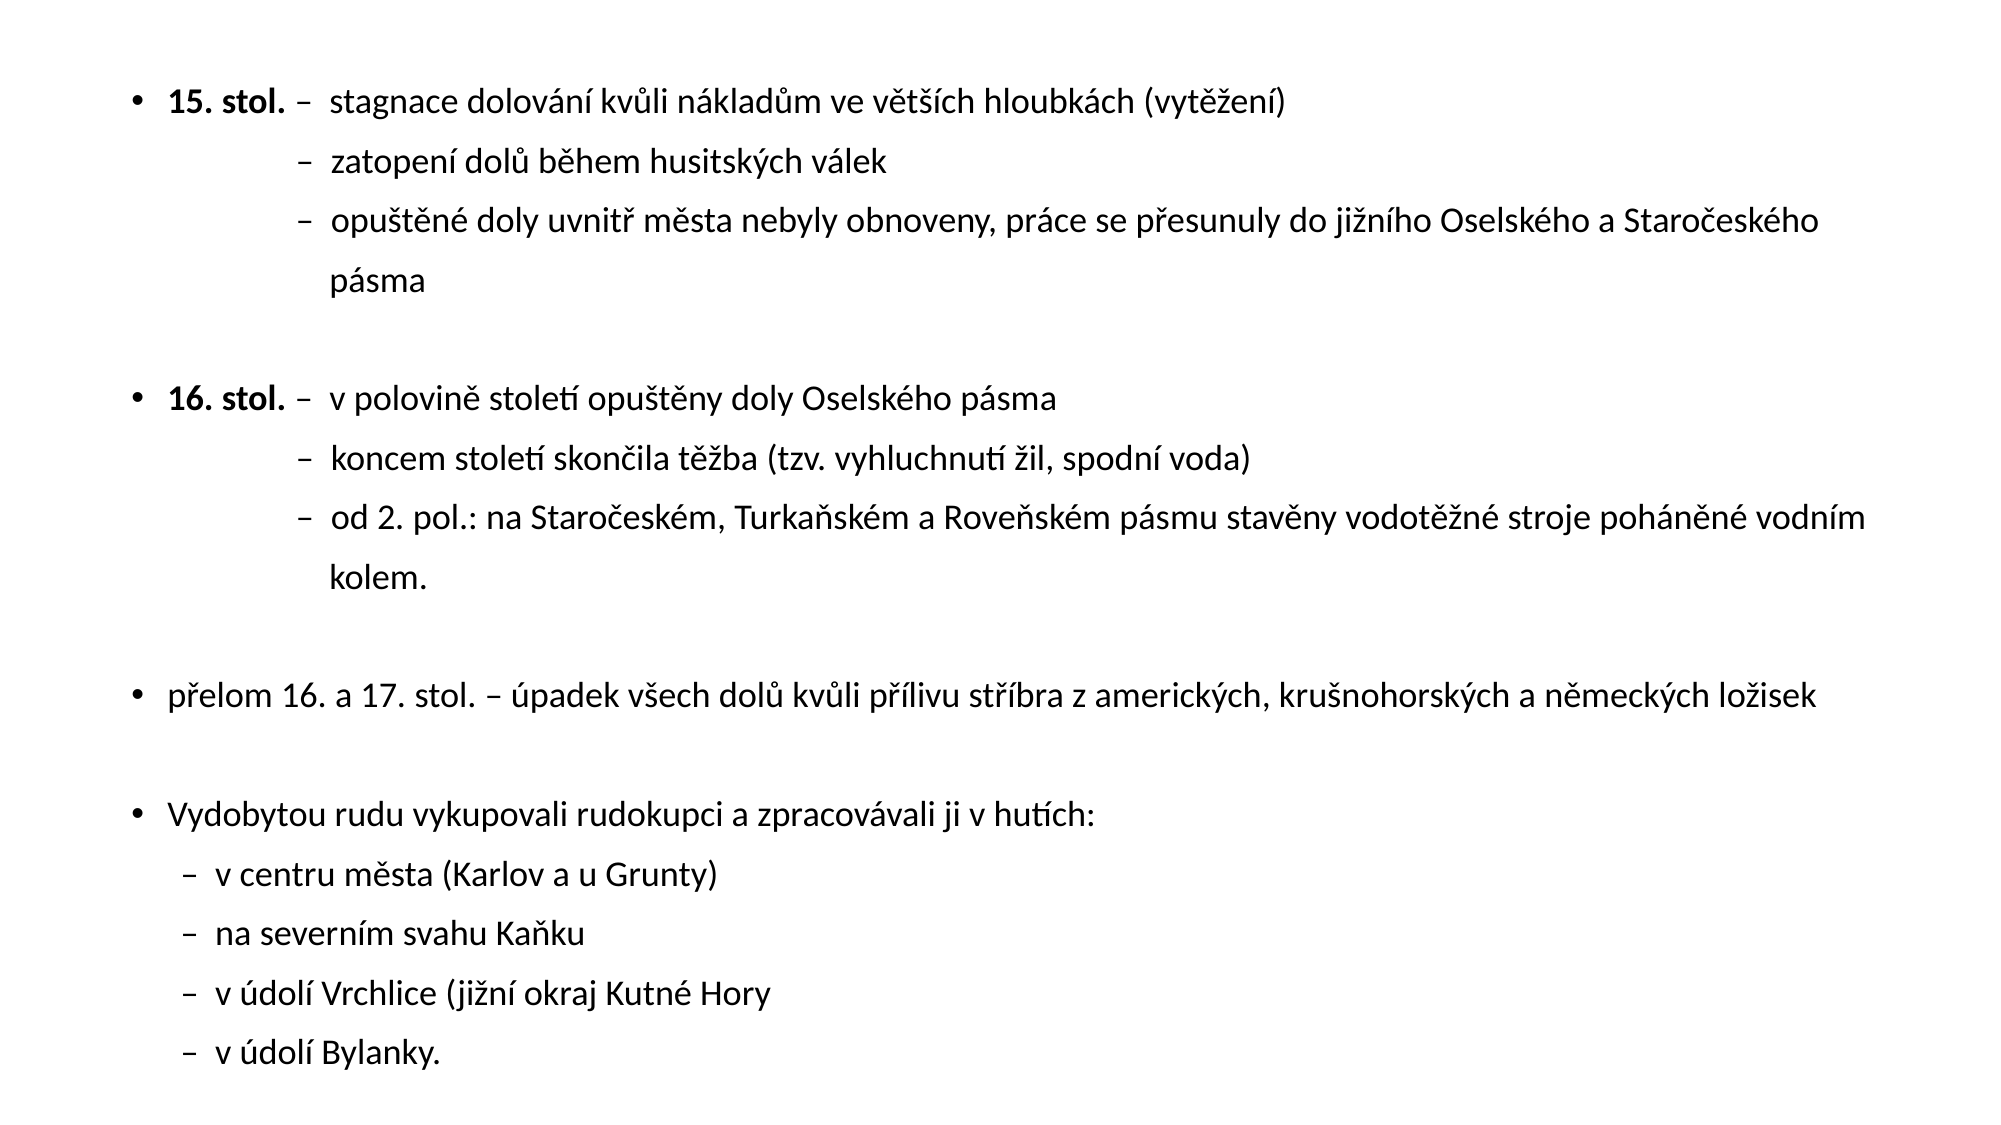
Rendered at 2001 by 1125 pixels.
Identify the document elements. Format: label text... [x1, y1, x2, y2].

list 15. stol. – stagnace dolování kvůli nákladům ve větších hloubkách (vytěžení) – zatopení dolů během husitských válek – opuštěné doly uvnitř města nebyly obnoveny, práce se přesunuly do jižního Oselského a Staročeského pásma 16. stol. – v polovině století opuštěny doly Oselského pásma – koncem století skončila těžba (tzv. vyhluchnutí žil, spodní voda) – od 2. pol.: na Staročeském, Turkaňském a Roveňském pásmu stavěny vodotěžné stroje poháněné vodním kolem. přelom 16. a 17. stol. – úpadek všech dolů kvůli přílivu stříbra z amerických, krušnohorských a německých ložisek Vydobytou rudu vykupovali rudokupci a zpracovávali ji v hutích: – v centru města (Karlov a u Grunty) – na severním svahu Kaňku – v údolí Vrchlice (jižní okraj Kutné Hory – v údolí Bylanky. [116, 75, 2000, 1088]
